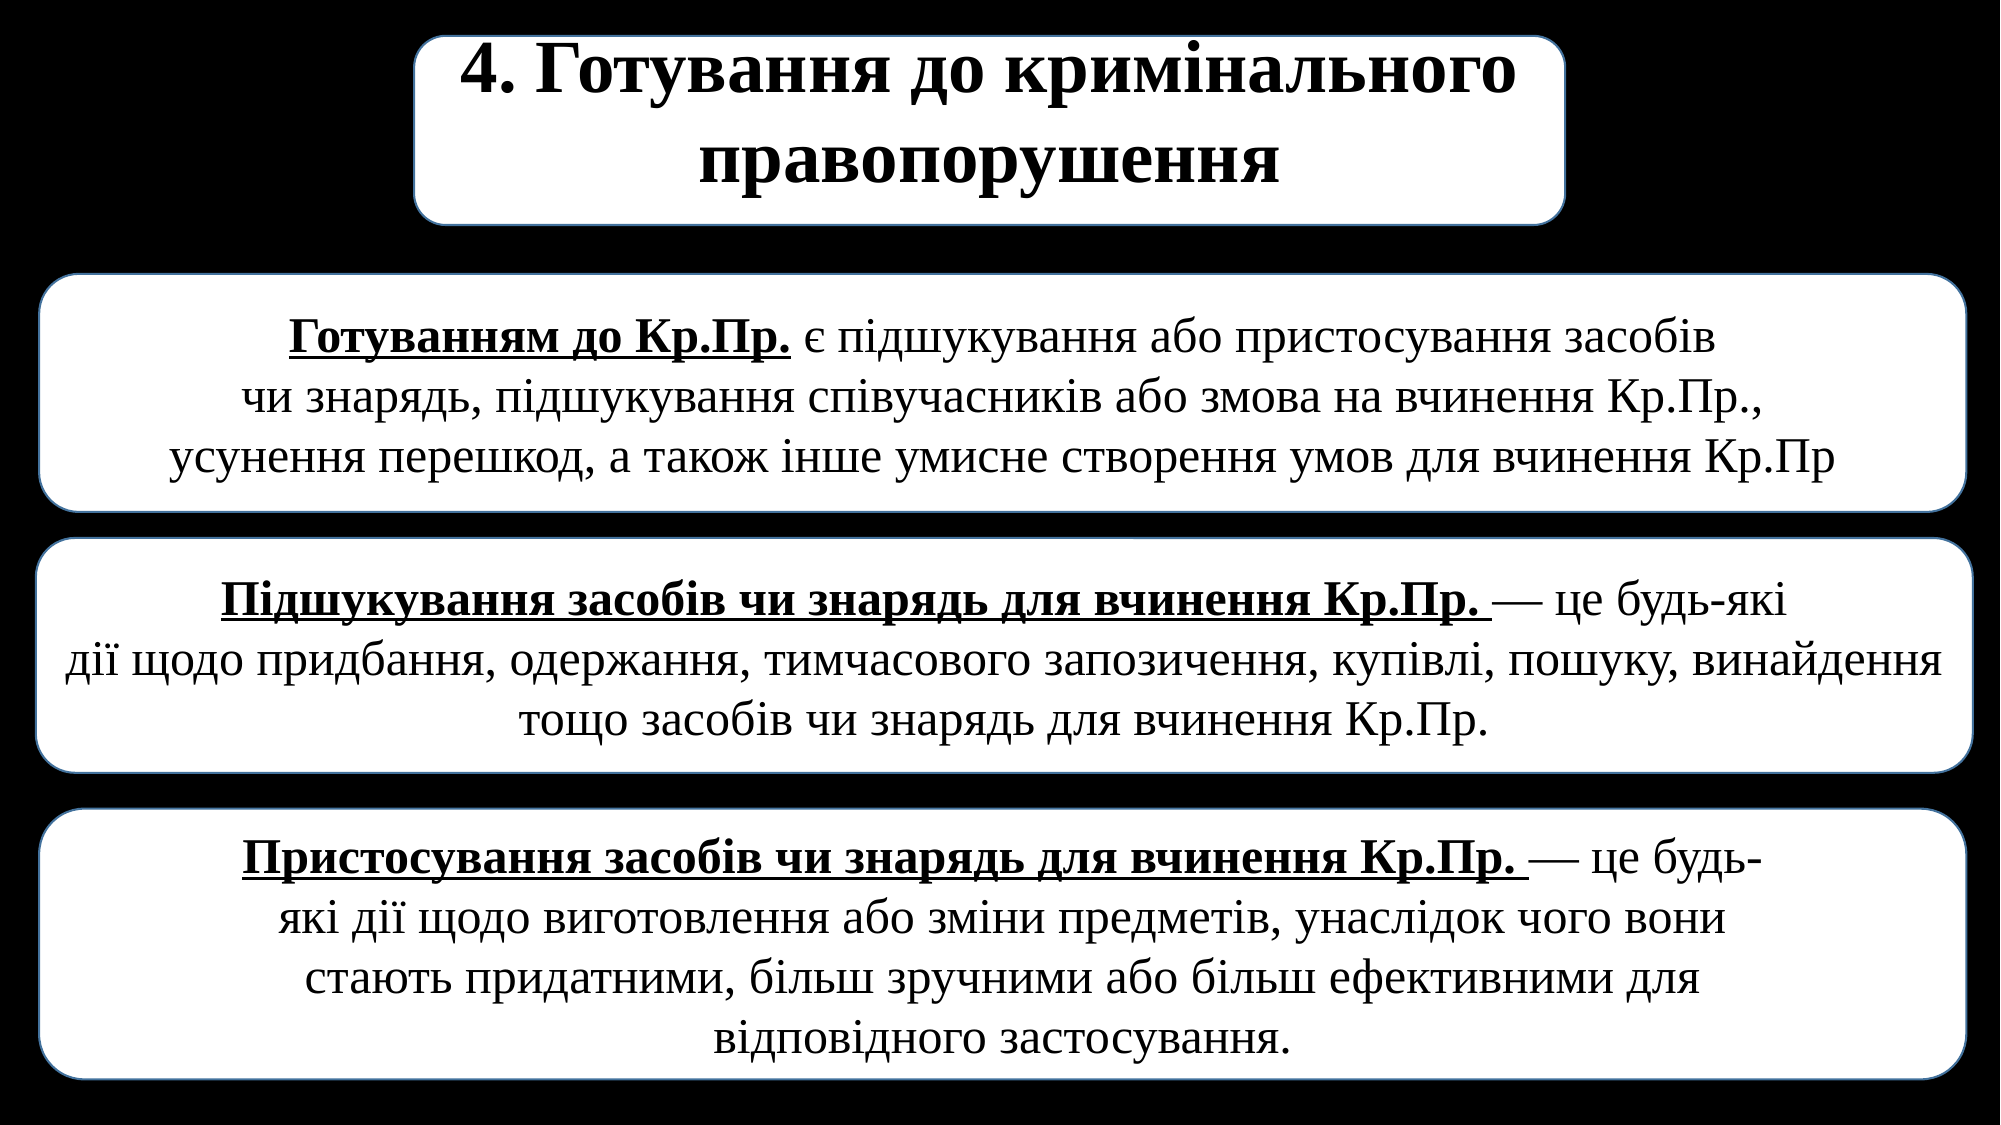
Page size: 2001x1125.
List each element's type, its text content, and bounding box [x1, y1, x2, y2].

text_box Підшукування засобів чи знарядь для вчинення Кр.Пр. — це будь-які дії щодо придбання, одержання, тимчасового запозичення, купівлі, пошуку, винайдення тощо засобів чи знарядь для вчинення Кр.Пр. [34, 536, 1974, 774]
text_box Пристосування засобів чи знарядь для вчинення Кр.Пр. — це будь- які дії щодо виготовлення або зміни предметів, унаслідок чого вони стають придатними, більш зручними або більш ефективними для відповідного застосування. [38, 807, 1968, 1081]
text_box 4. Готування до кримінального правопорушення [413, 34, 1567, 227]
text_box Готуванням до Кр.Пр. є підшукування або пристосування засобів чи знарядь, підшукування співучасників або змова на вчинення Кр.Пр., усунення перешкод, а також інше умисне створення умов для вчинення Кр.Пр [38, 272, 1968, 513]
